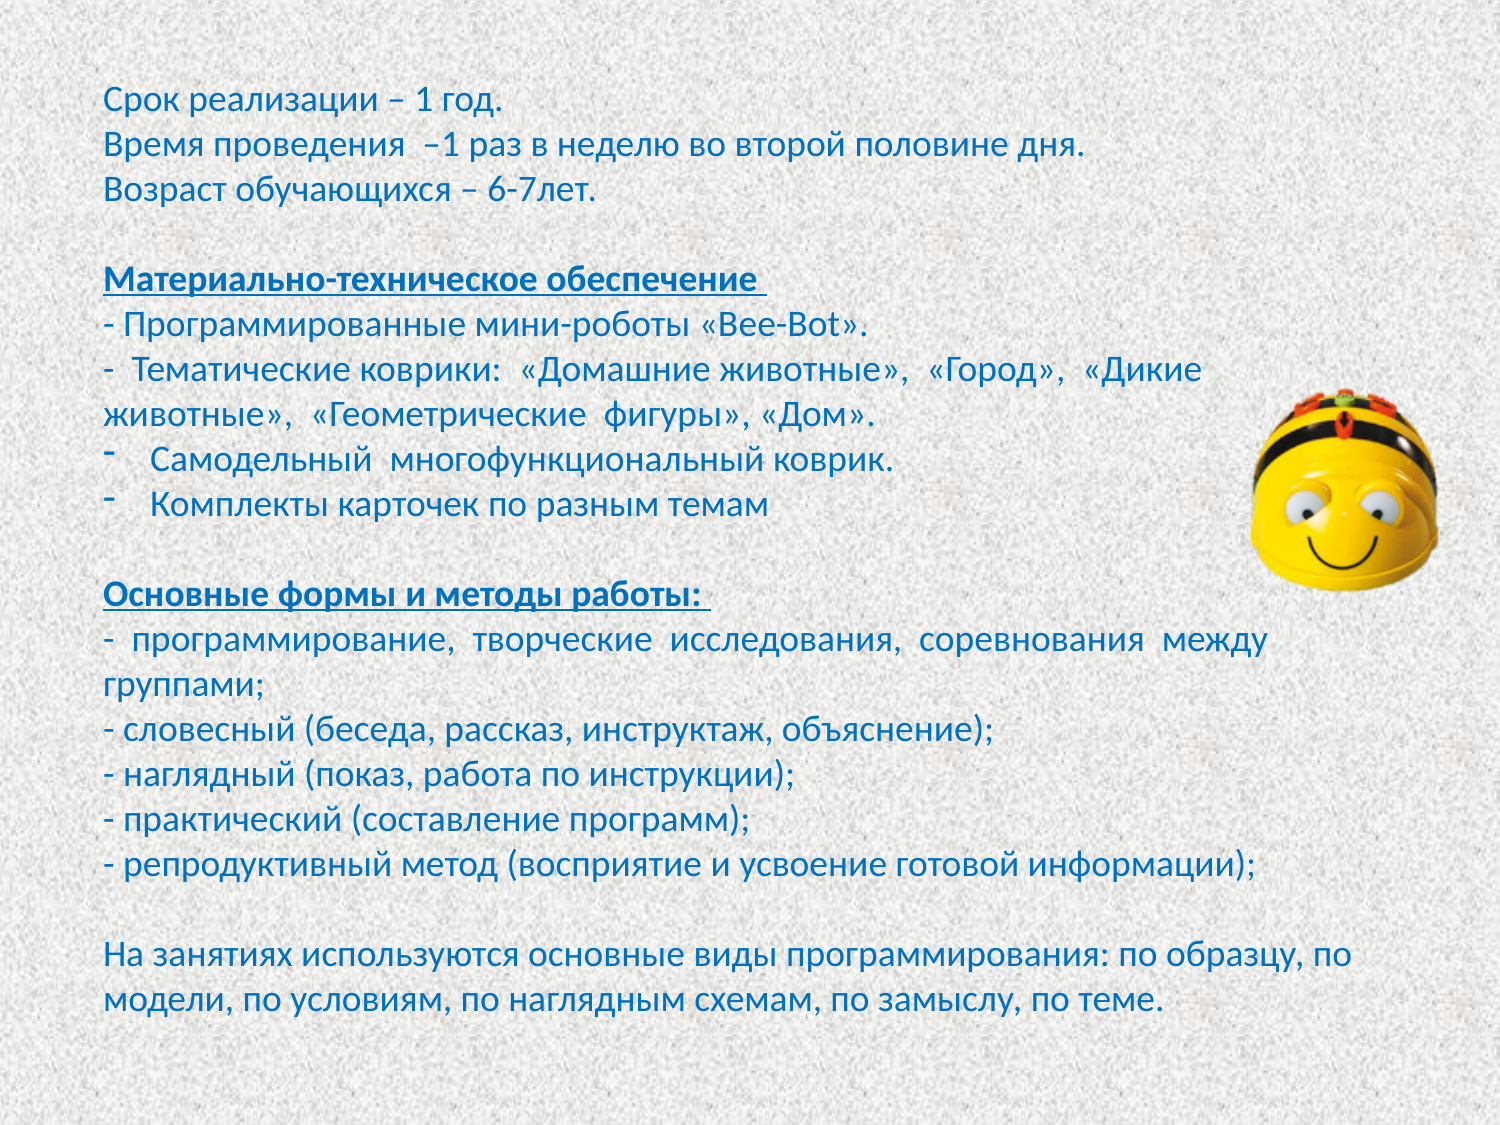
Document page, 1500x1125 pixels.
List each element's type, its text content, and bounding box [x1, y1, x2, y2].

picture [0, 0, 1500, 1125]
text_box Срок реализации – 1 год. Время проведения –1 раз в неделю во второй половине дня. Возраст обучающихся – 6-7лет. Материально-техническое обеспечение - Программированные мини-роботы «Bee-Bot». - Тематические коврики: «Домашние животные», «Город», «Дикие животные», «Геометрические фигуры», «Дом». Самодельный многофункциональный коврик. Комплекты карточек по разным темам Основные формы и методы работы: - программирование, творческие исследования, соревнования между группами; - словесный (беседа, рассказ, инструктаж, объяснение); - наглядный (показ, работа по инструкции); - практический (составление программ); - репродуктивный метод (восприятие и усвоение готовой информации); На занятиях используются основные виды программирования: по образцу, по модели, по условиям, по наглядным схемам, по замыслу, по теме. [88, 66, 1388, 1117]
